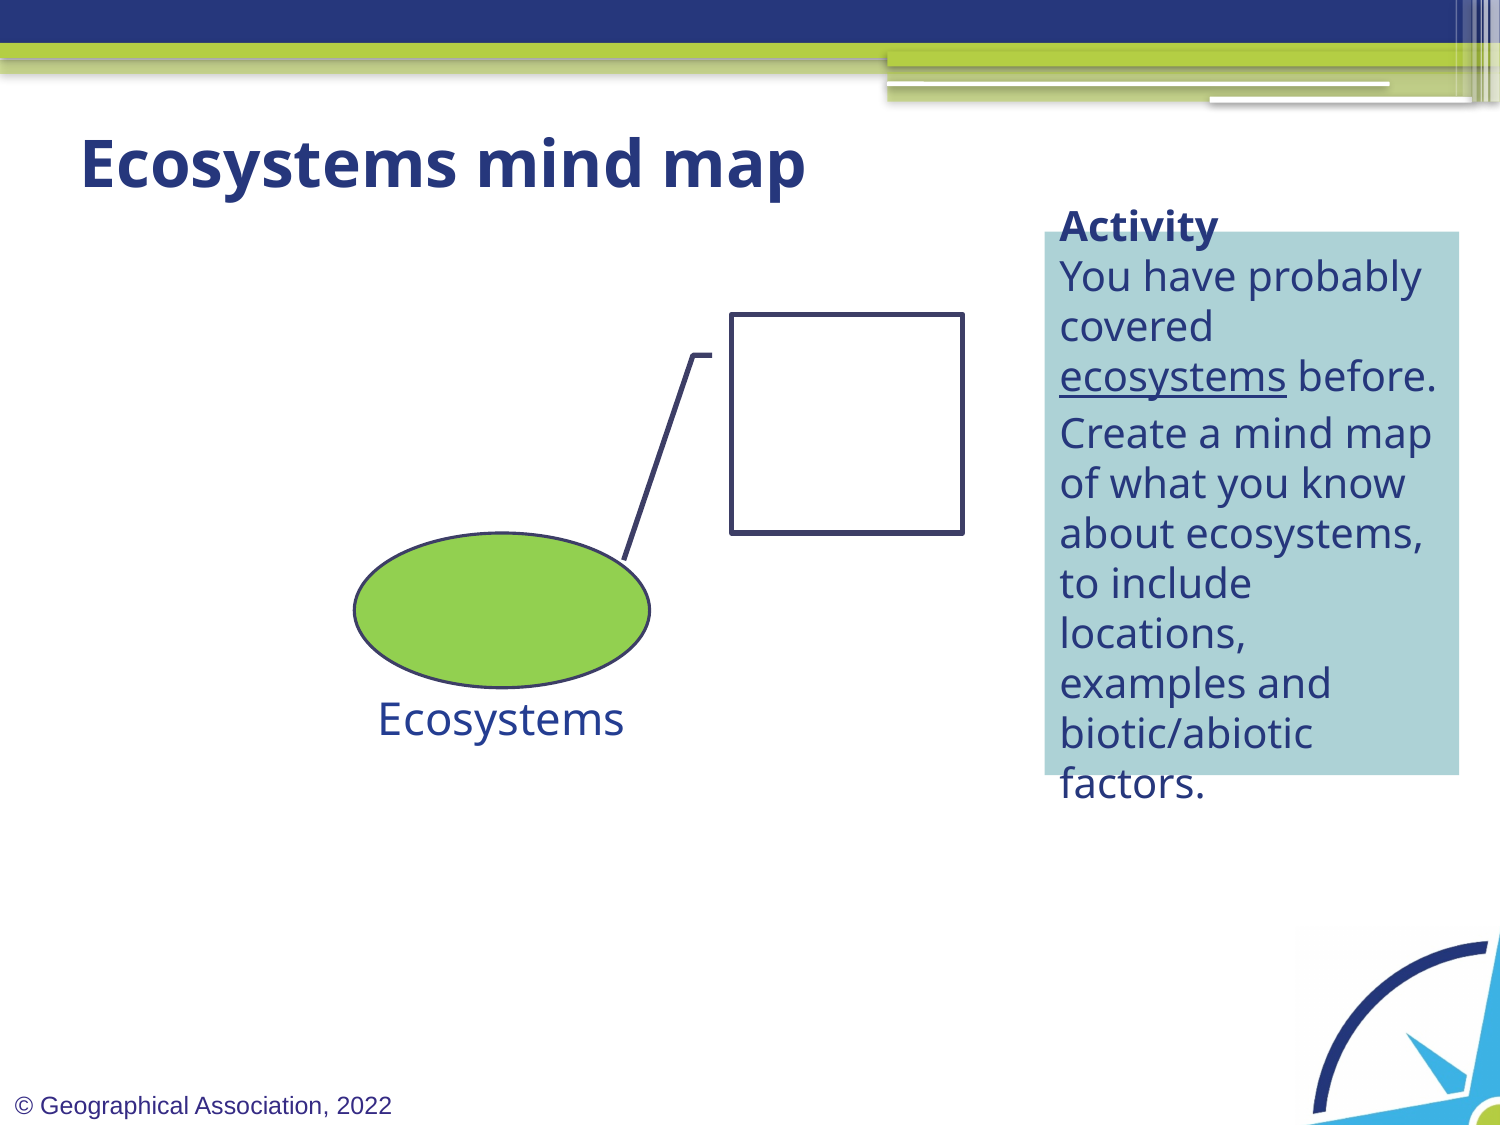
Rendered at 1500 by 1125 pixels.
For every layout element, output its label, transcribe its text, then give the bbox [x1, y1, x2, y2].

text_box Ecosystems mind map [64, 113, 1415, 208]
title Activity You have probably covered ecosystems before. Create a mind map of what you know about ecosystems, to include locations, examples and biotic/abiotic factors. [1044, 231, 1460, 776]
text_box [730, 313, 964, 534]
text_box [622, 353, 713, 561]
picture [1296, 927, 1500, 1125]
text_box [352, 531, 652, 678]
subtitle Ecosystems [354, 678, 650, 787]
